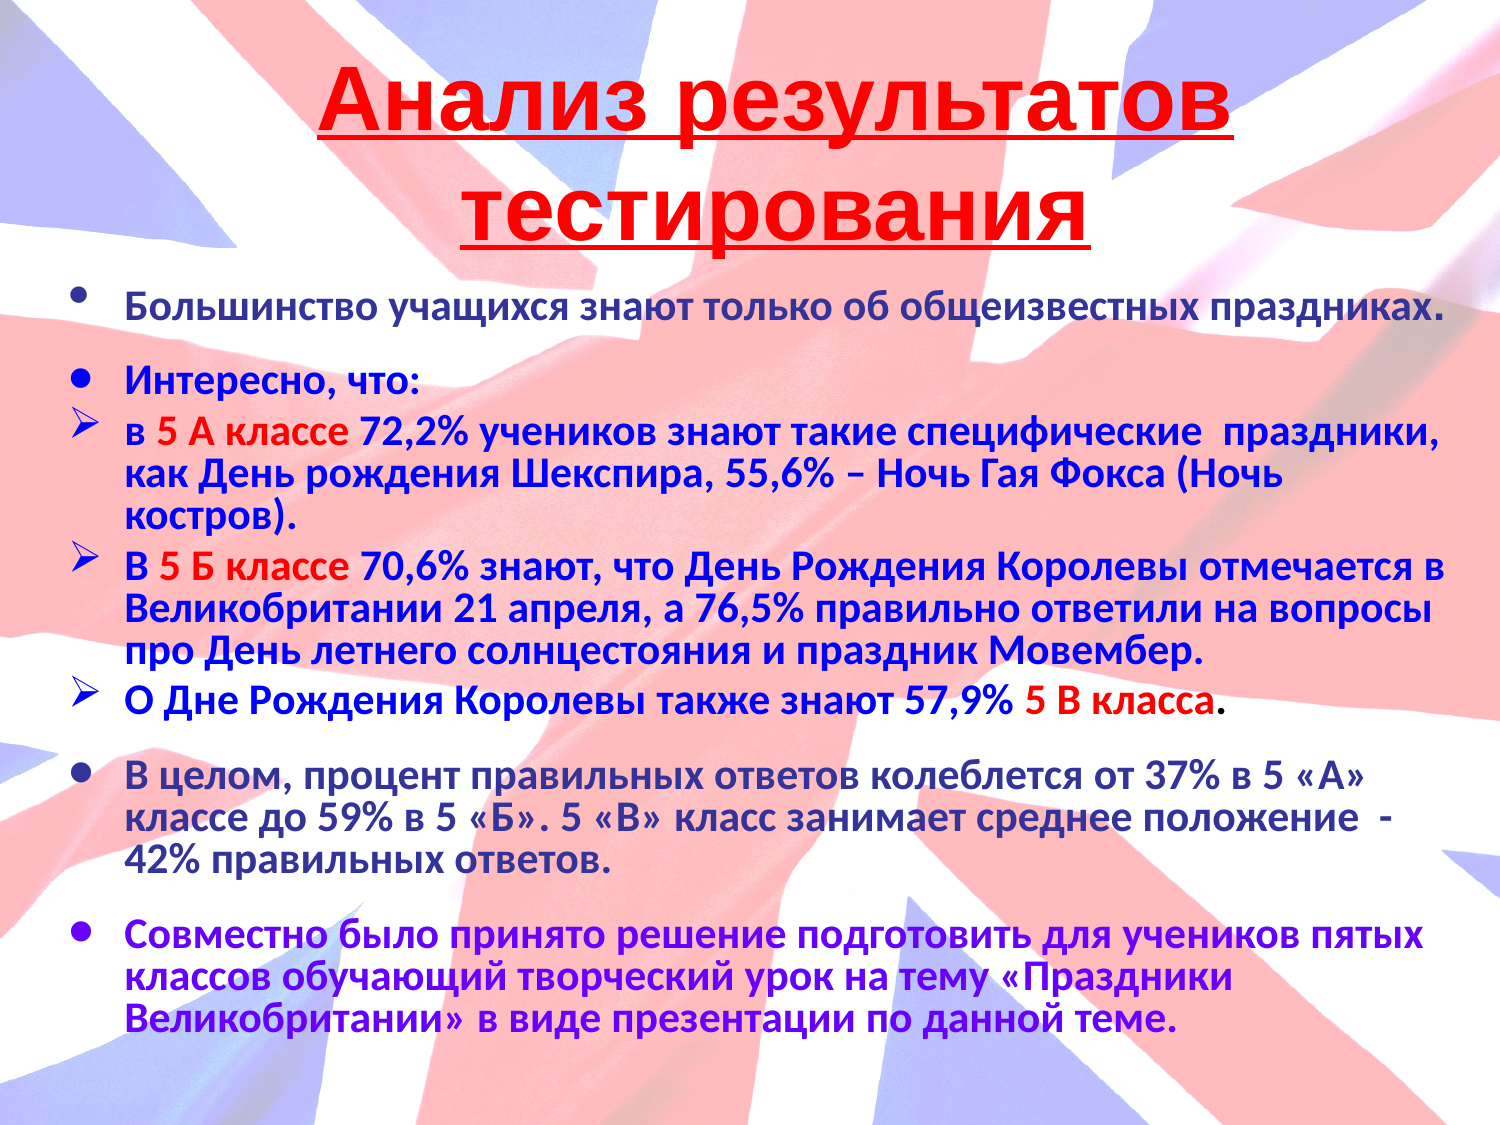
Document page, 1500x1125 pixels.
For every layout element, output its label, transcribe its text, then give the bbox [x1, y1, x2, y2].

text_box Анализ результатов тестирования [100, 54, 1451, 243]
picture [0, 0, 1500, 1125]
list Большинство учащихся знают только об общеизвестных праздниках. Интересно, что: в 5 А классе 72,2% учеников знают такие специфические праздники, как День рождения Шекспира, 55,6% – Ночь Гая Фокса (Ночь костров). В 5 Б классе 70,6% знают, что День Рождения Королевы отмечается в Великобритании 21 апреля, а 76,5% правильно ответили на вопросы про День летнего солнцестояния и праздник Мовембер. О Дне Рождения Королевы также знают 57,9% 5 В класса. В целом, процент правильных ответов колеблется от 37% в 5 «А» классе до 59% в 5 «Б». 5 «В» класс занимает среднее положение - 42% правильных ответов. Совместно было принято решение подготовить для учеников пятых классов обучающий творческий урок на тему «Праздники Великобритании» в виде презентации по данной теме. [52, 278, 1472, 1095]
